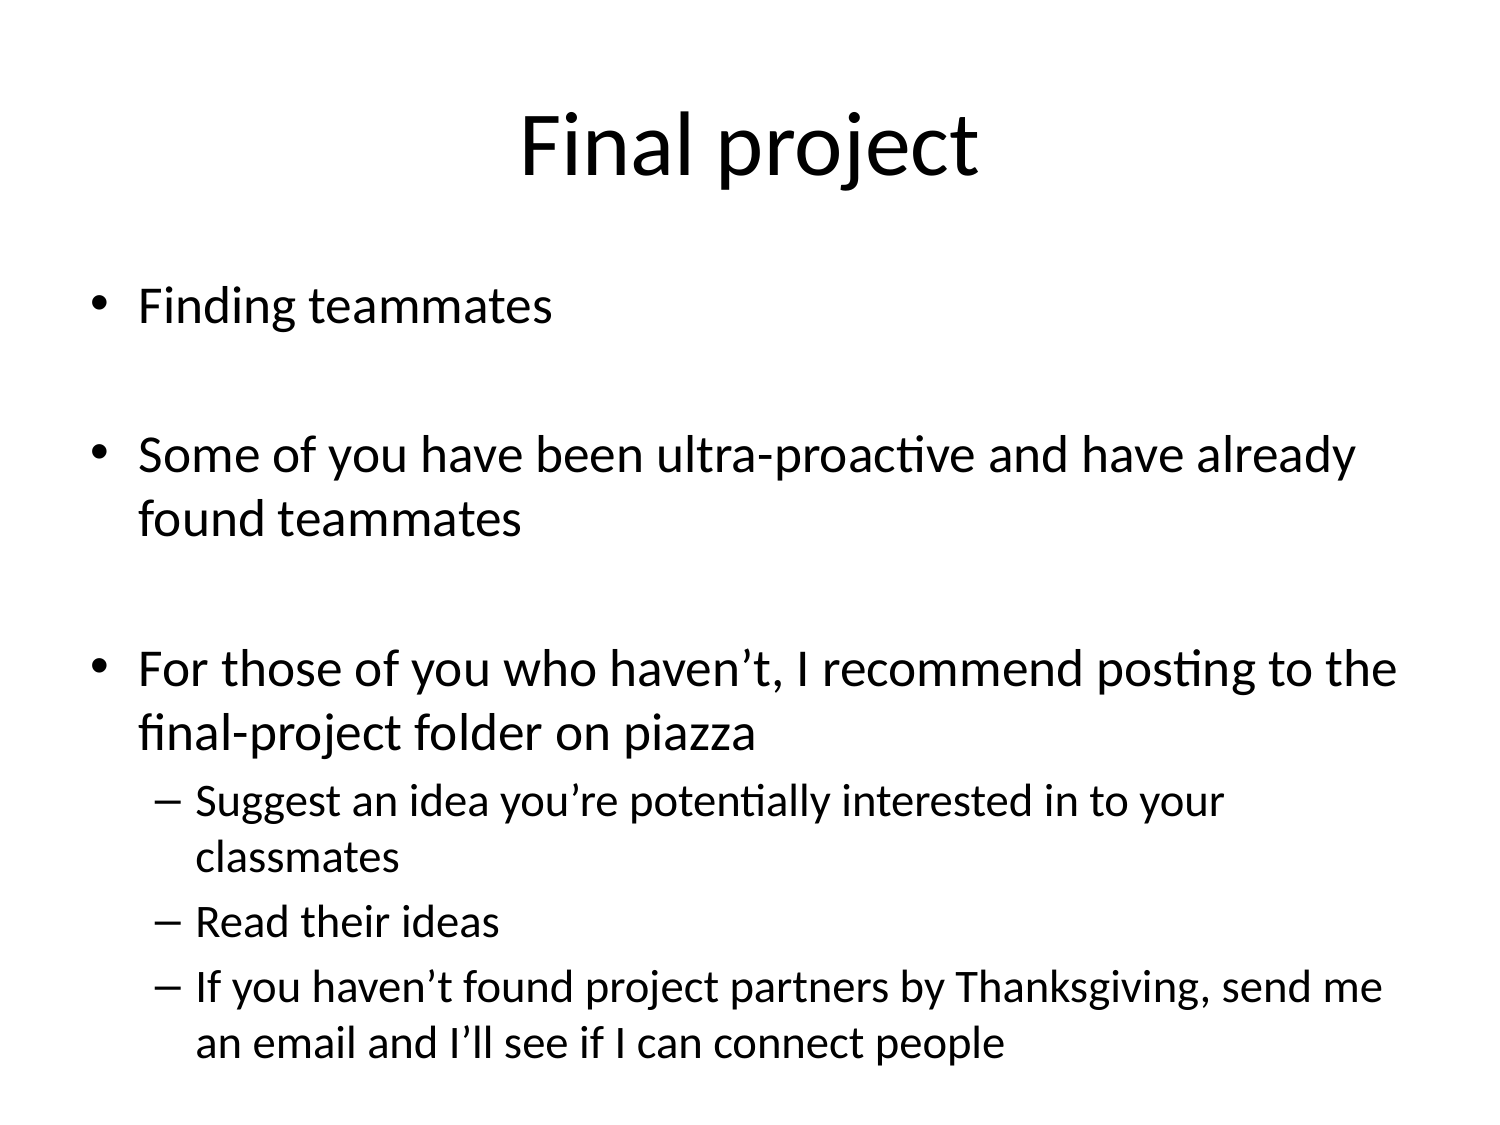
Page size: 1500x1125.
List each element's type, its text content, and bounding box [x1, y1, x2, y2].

list Finding teammates Some of you have been ultra-proactive and have already found teammates For those of you who haven’t, I recommend posting to the final-project folder on piazza Suggest an idea you’re potentially interested in to your classmates Read their ideas If you haven’t found project partners by Thanksgiving, send me an email and I’ll see if I can connect people [75, 262, 1425, 1080]
title Final project [75, 45, 1425, 233]
